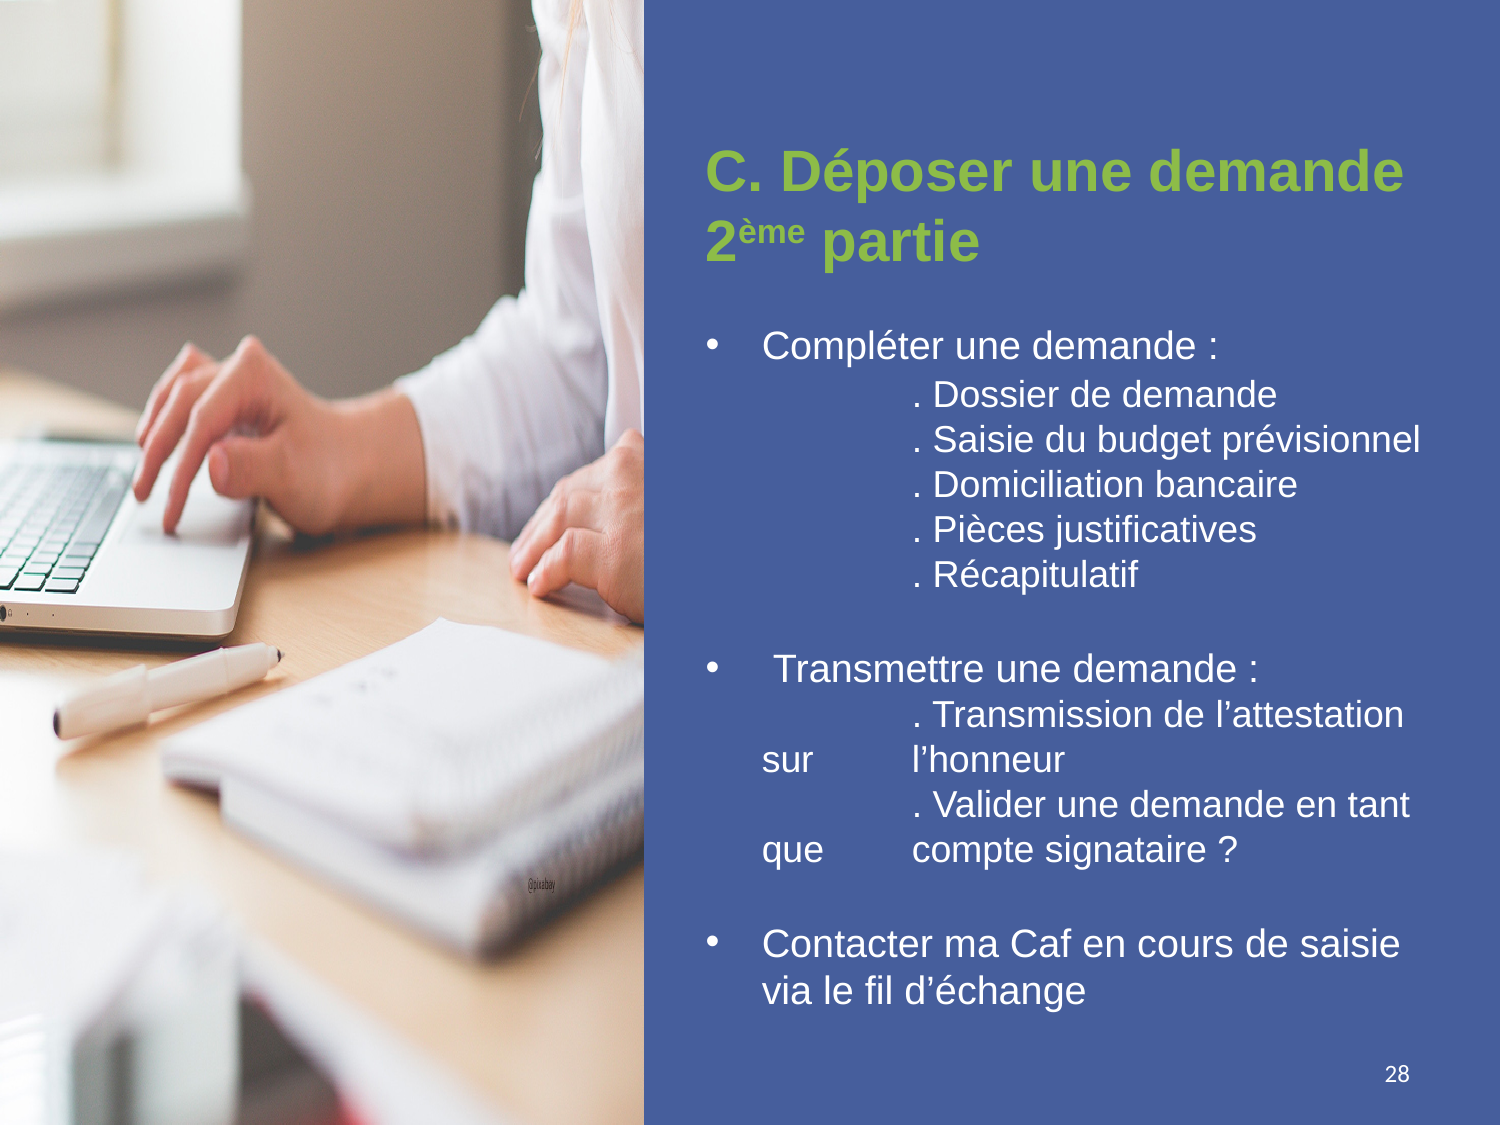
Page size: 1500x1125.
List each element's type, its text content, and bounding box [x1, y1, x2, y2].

text_box C. Déposer une demande 2ème partie Compléter une demande : . Dossier de demande . Saisie du budget prévisionnel . Domiciliation bancaire . Pièces justificatives . Récapitulatif Transmettre une demande : . Transmission de l’attestation sur l’honneur . Valider une demande en tant que compte signataire ? Contacter ma Caf en cours de saisie via le fil d’échange [690, 125, 1441, 1110]
picture [0, 0, 644, 1125]
